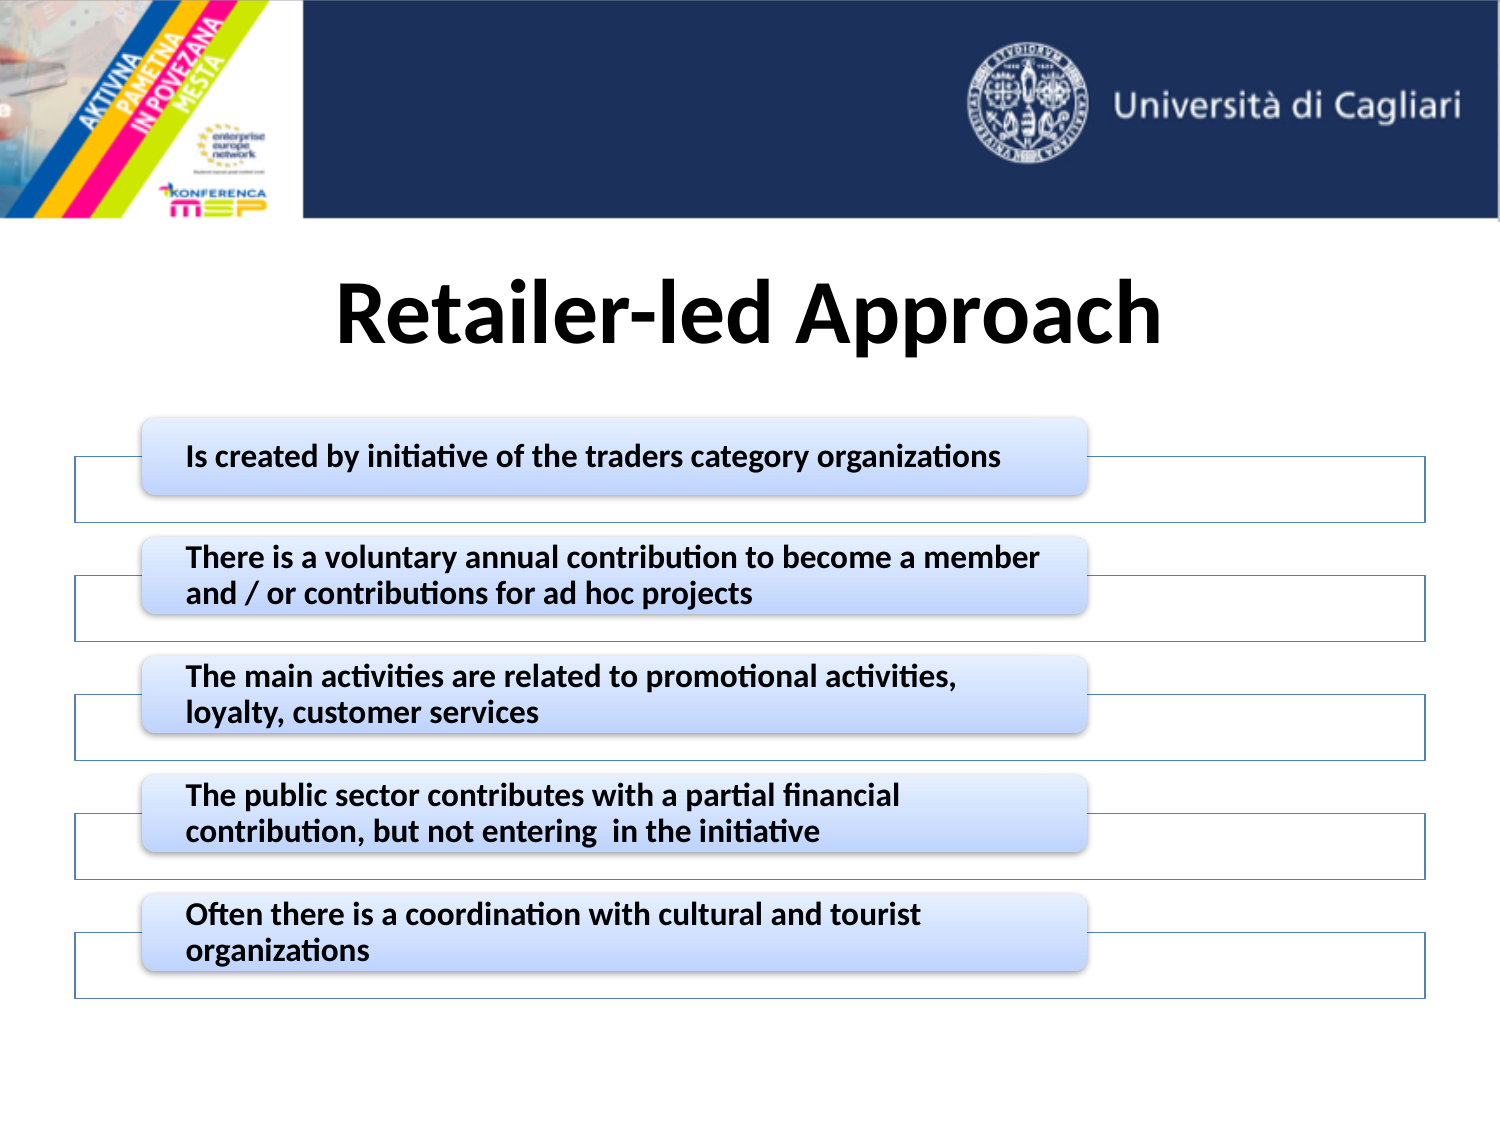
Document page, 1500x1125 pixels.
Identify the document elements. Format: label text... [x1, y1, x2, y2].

title Retailer-led Approach [75, 232, 1425, 391]
picture [0, 0, 1500, 223]
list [74, 411, 1426, 1006]
